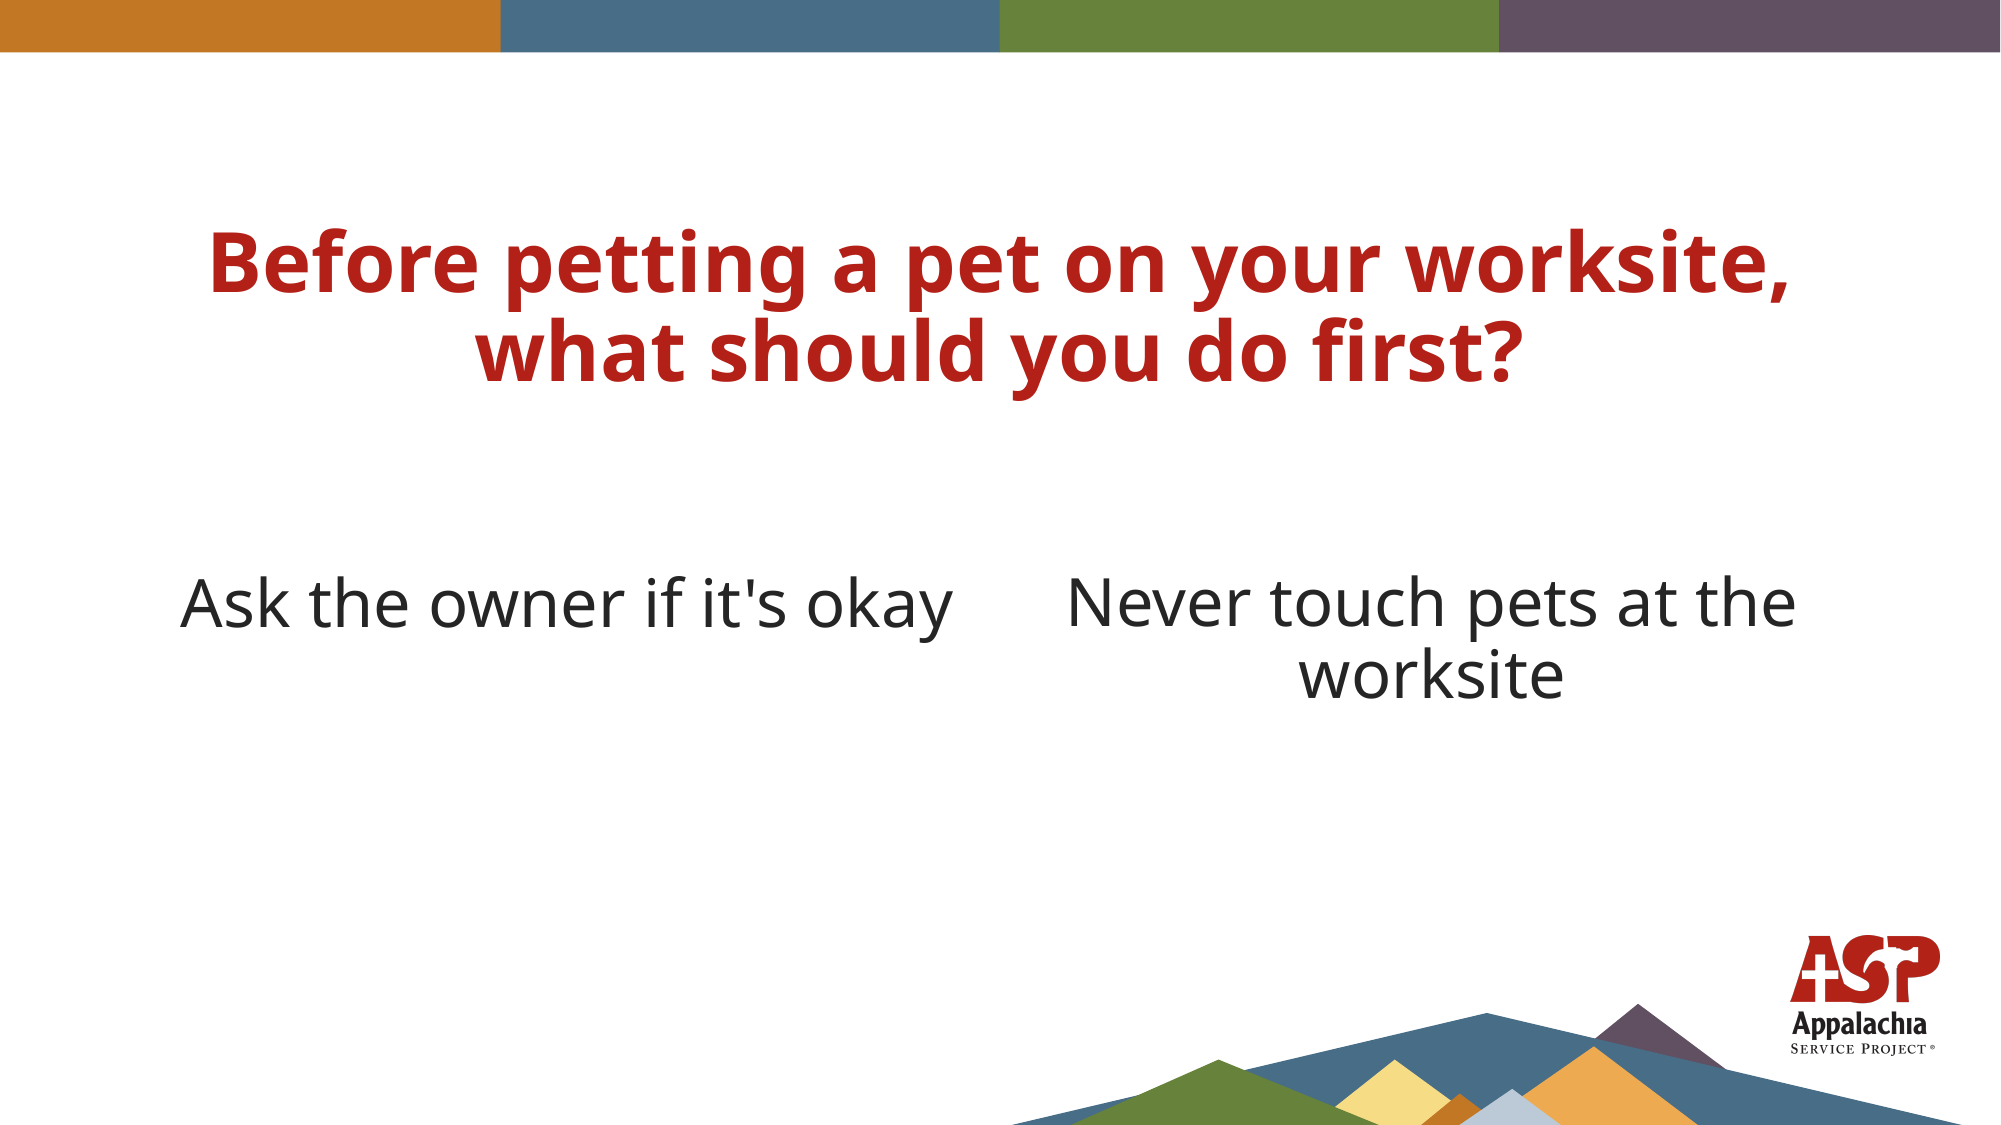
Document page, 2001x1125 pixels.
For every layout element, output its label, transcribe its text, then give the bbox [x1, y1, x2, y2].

picture [1790, 935, 1940, 1056]
list Ask the owner if it's okay [137, 562, 998, 1014]
title Before petting a pet on your worksite, what should you do first? [137, 59, 1863, 561]
list Never touch pets at the worksite [1002, 560, 1863, 1014]
